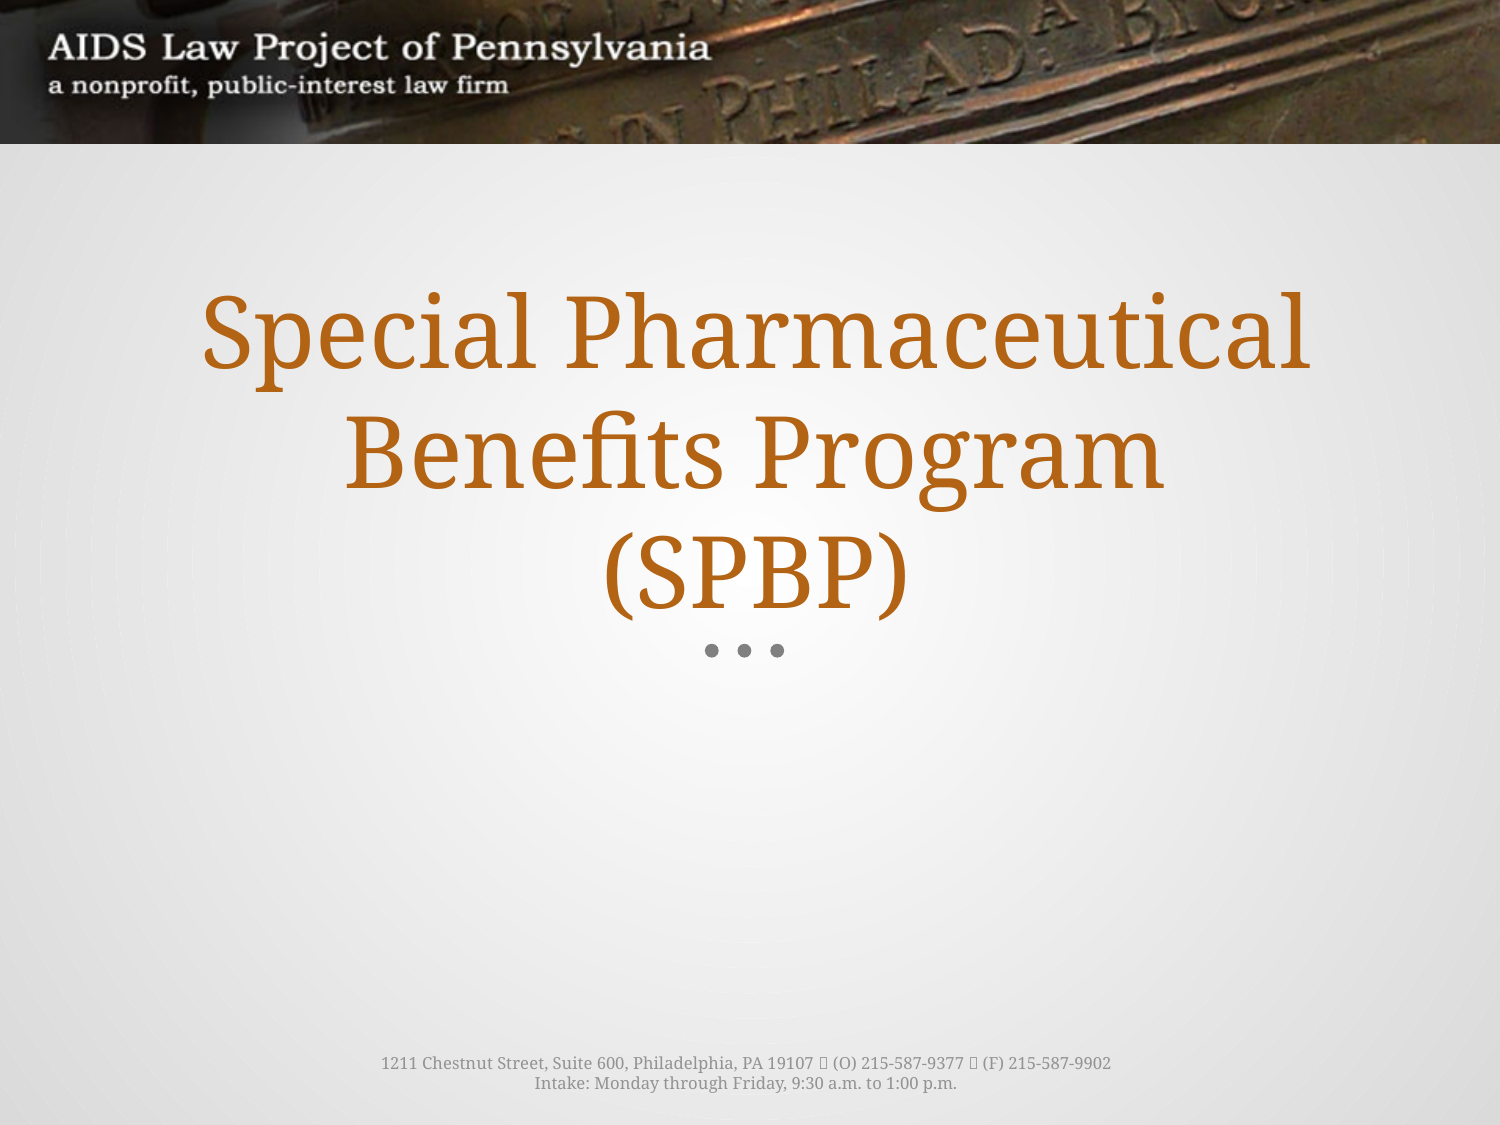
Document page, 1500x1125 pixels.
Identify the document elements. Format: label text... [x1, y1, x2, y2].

title Special Pharmaceutical Benefits Program (SPBP) [118, 224, 1394, 636]
picture [0, 0, 1500, 144]
footer 1211 Chestnut Street, Suite 600, Philadelphia, PA 19107  (O) 215-587-9377  (F) 215-587-9902 Intake: Monday through Friday, 9:30 a.m. to 1:00 p.m. [75, 1042, 1425, 1103]
